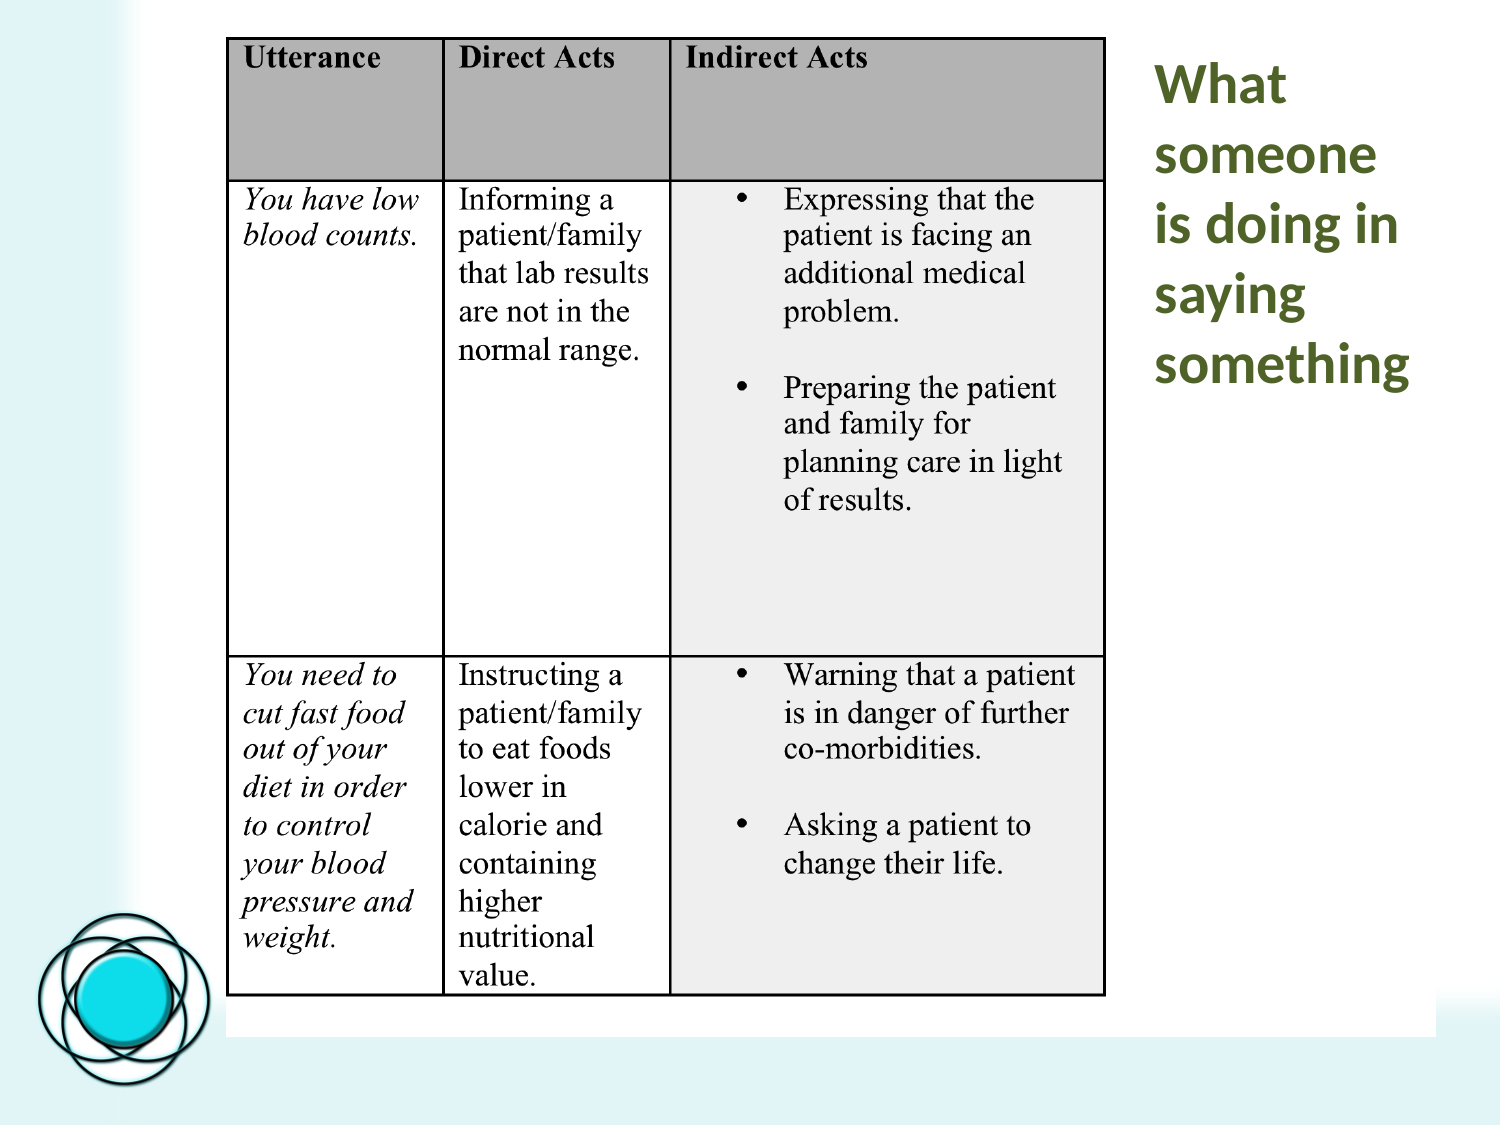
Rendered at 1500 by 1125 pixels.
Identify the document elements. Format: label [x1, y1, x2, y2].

text_box [226, 37, 1436, 1037]
picture [0, 0, 1500, 1125]
